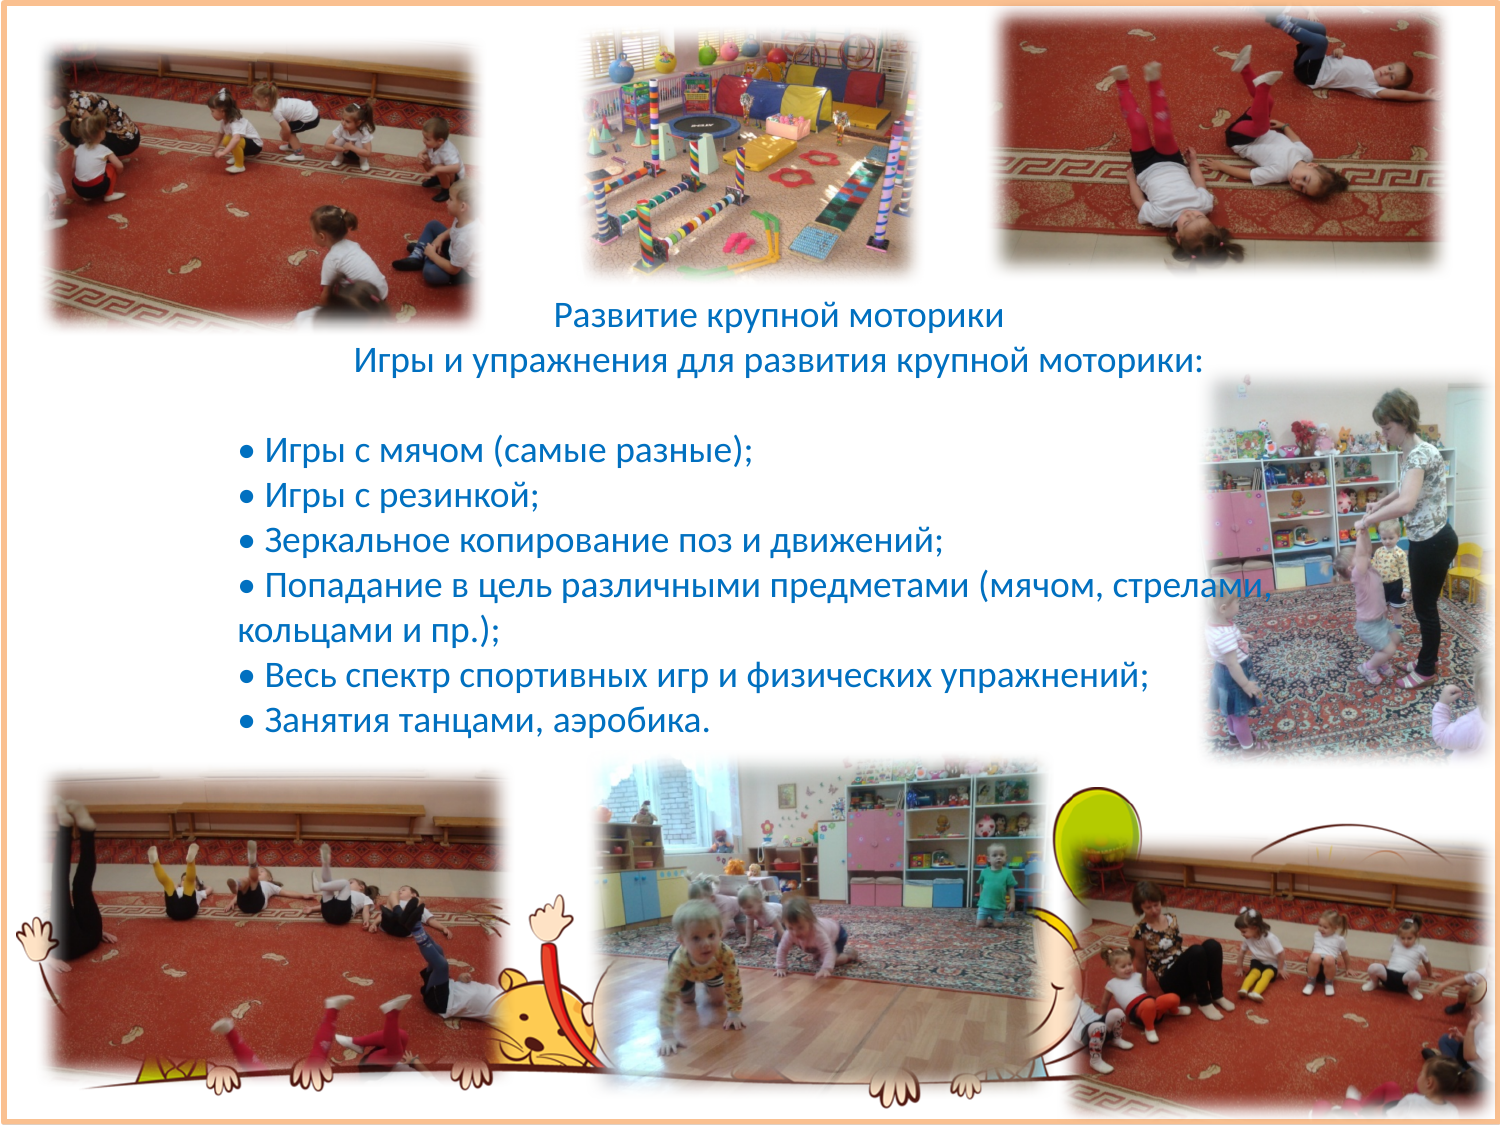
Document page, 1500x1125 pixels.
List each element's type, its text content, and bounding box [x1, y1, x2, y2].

picture [0, 0, 1500, 1125]
text_box Развитие крупной моторики Игры и упражнения для развития крупной моторики: • Игры с мячом (самые разные); • Игры с резинкой; • Зеркальное копирование поз и движений; • Попадание в цель различными предметами (мячом, стрелами, кольцами и пр.); • Весь спектр спортивных игр и физических упражнений; • Занятия танцами, аэробика. [222, 282, 1336, 747]
